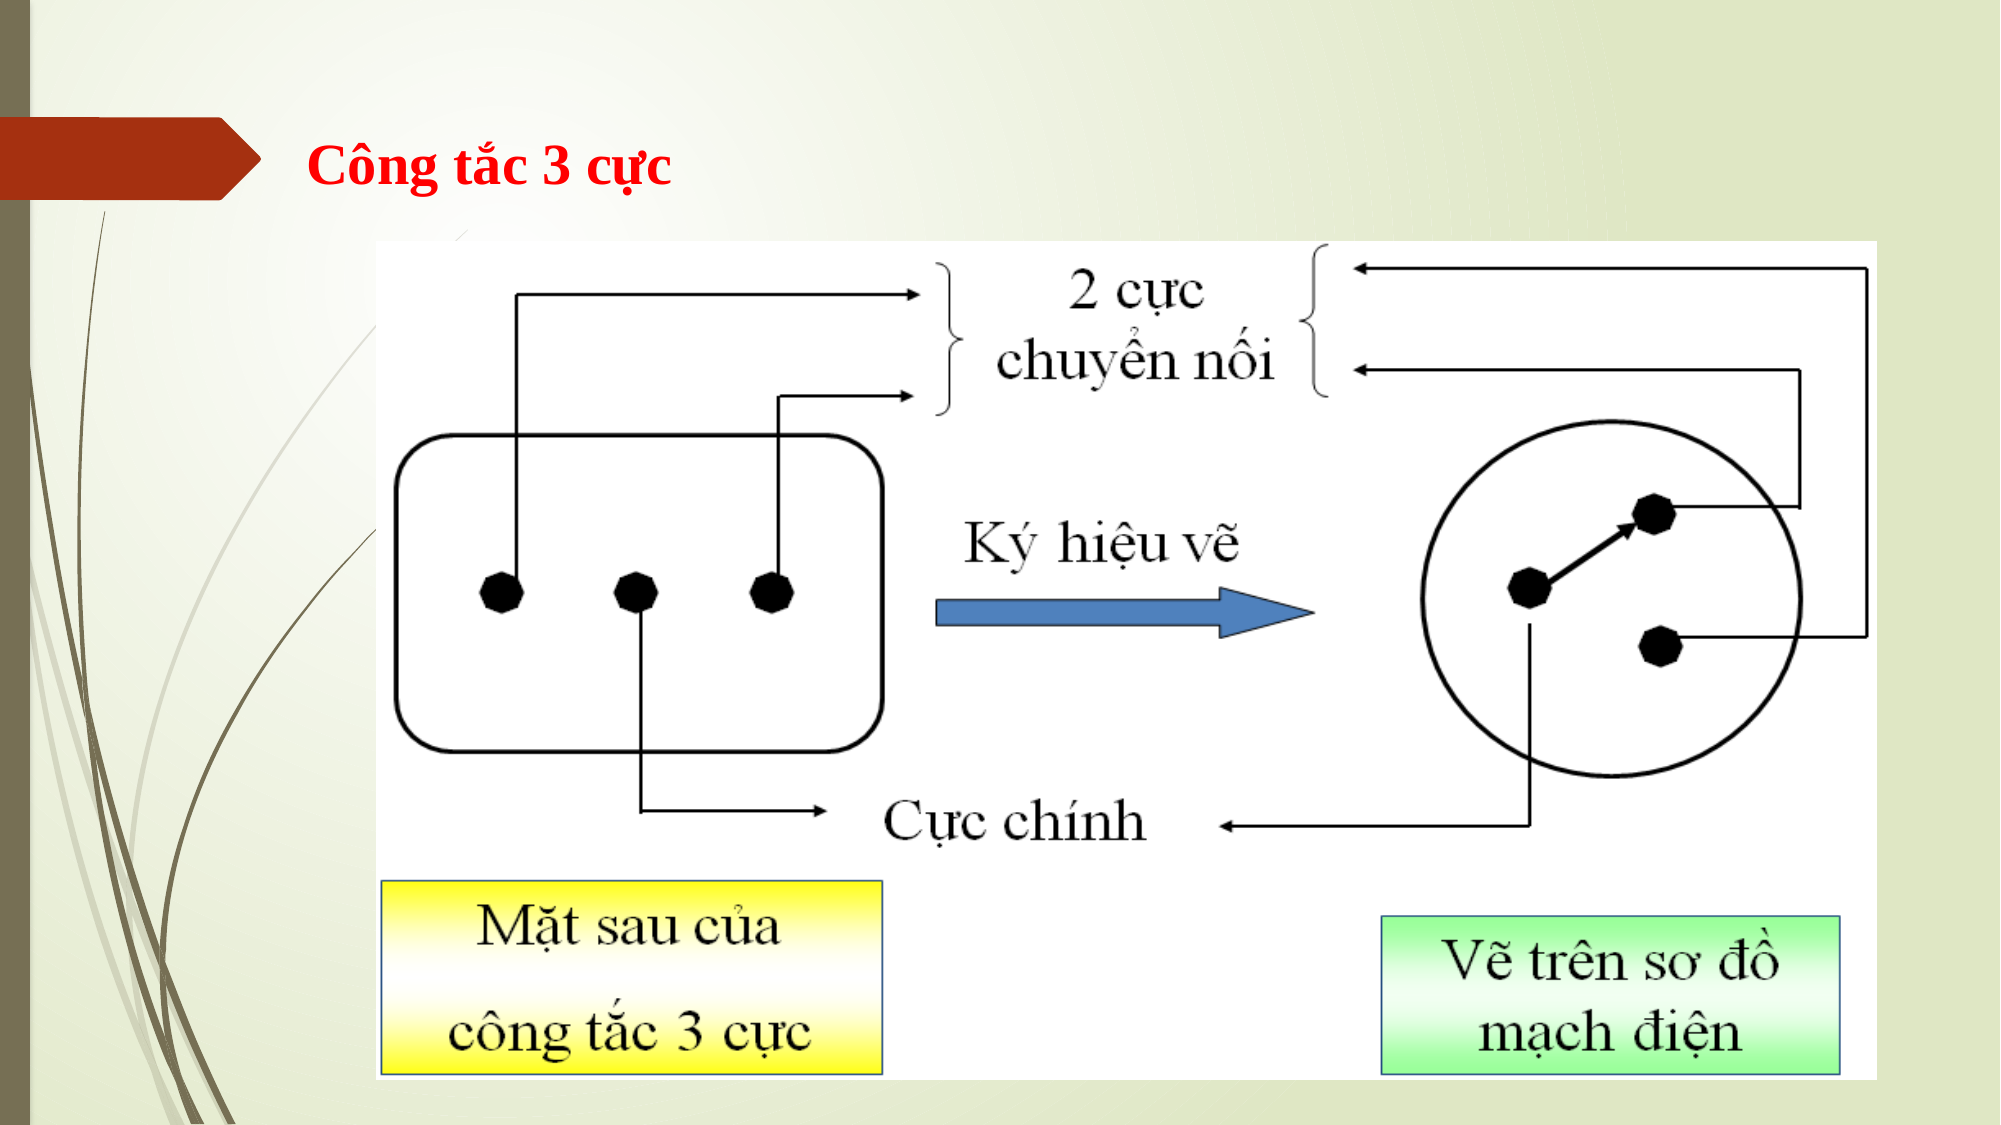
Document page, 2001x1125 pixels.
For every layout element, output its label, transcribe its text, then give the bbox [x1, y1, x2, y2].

text_box Công tắc 3 cực [291, 118, 688, 204]
picture [376, 240, 1877, 1080]
